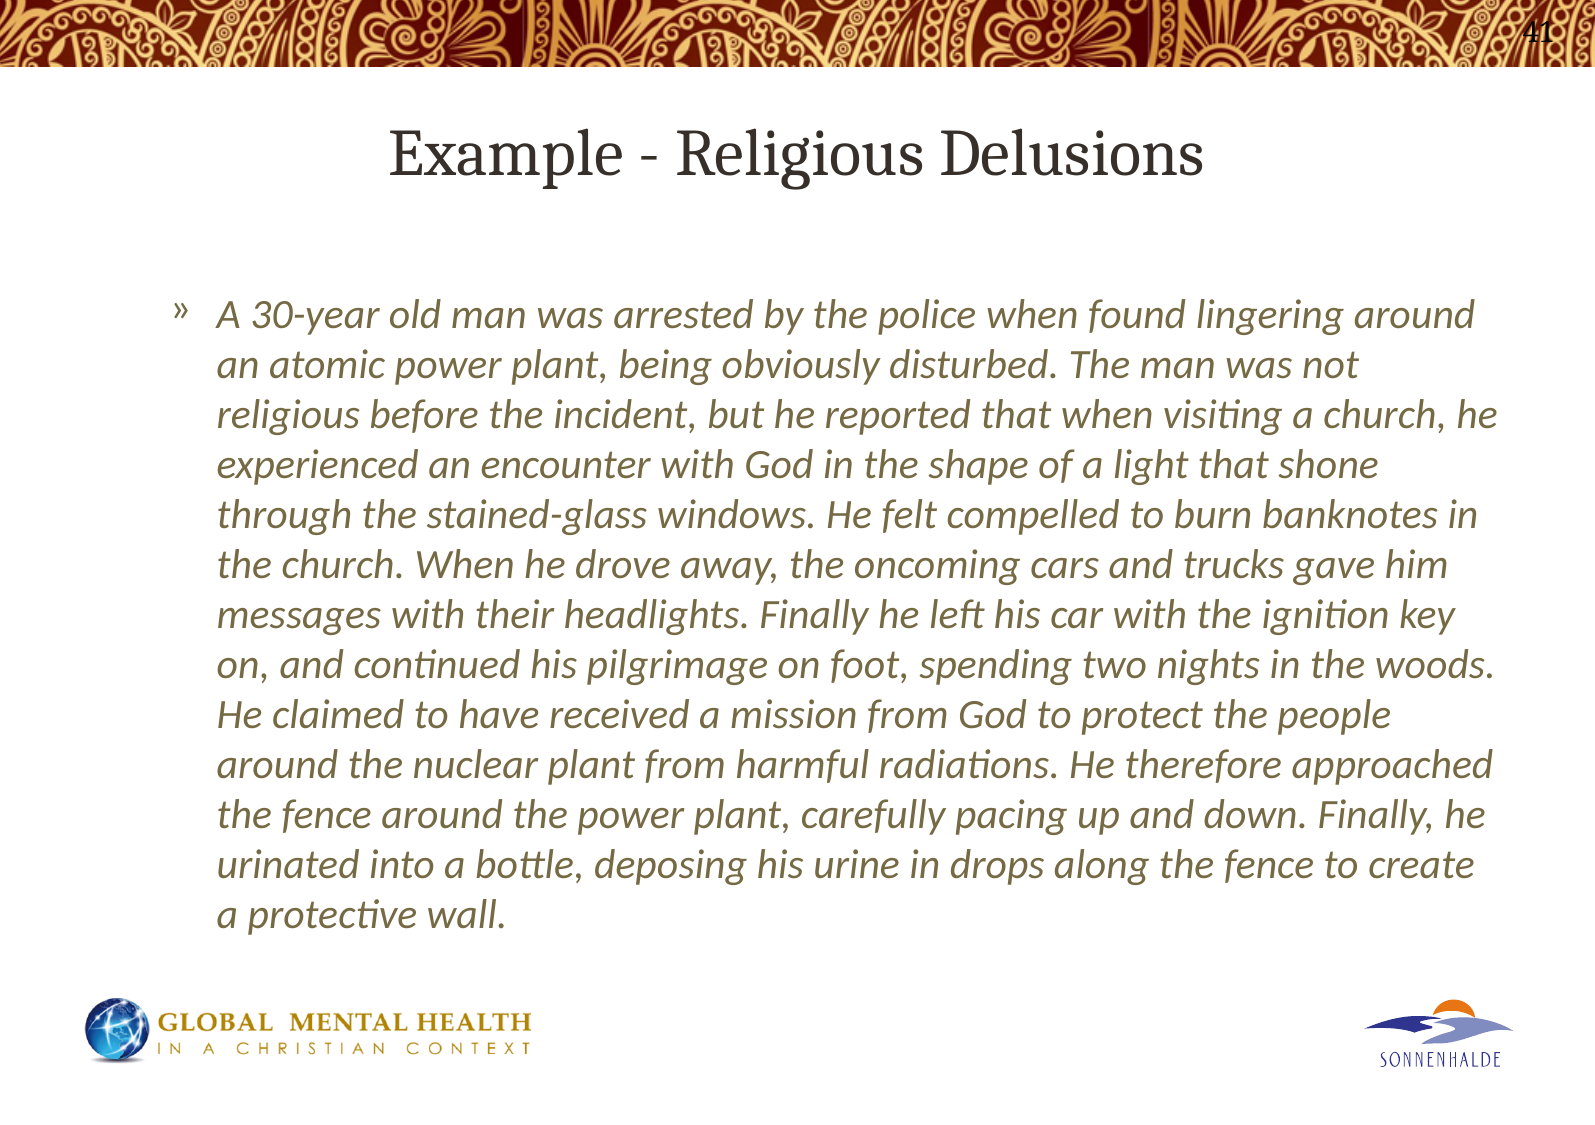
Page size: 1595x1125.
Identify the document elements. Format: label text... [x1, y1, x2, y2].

picture [0, 0, 1595, 67]
slide_number 41 [1507, 6, 1595, 67]
title Example - Religious Delusions [79, 54, 1516, 244]
picture [81, 1005, 538, 1065]
list A 30-year old man was arrested by the police when found lingering around an atomic power plant, being obviously disturbed. The man was not religious before the incident, but he reported that when visiting a church, he experienced an encounter with God in the shape of a light that shone through the stained-glass windows. He felt compelled to burn banknotes in the church. When he drove away, the oncoming cars and trucks gave him messages with their headlights. Finally he left his car with the ignition key on, and continued his pilgrimage on foot, spending two nights in the woods. He claimed to have received a mission from God to protect the people around the nuclear plant from harmful radiations. He therefore approached the fence around the power plant, carefully pacing up and down. Finally, he urinated into a bottle, deposing his urine in drops along the fence to create a protective wall. [79, 278, 1516, 1005]
